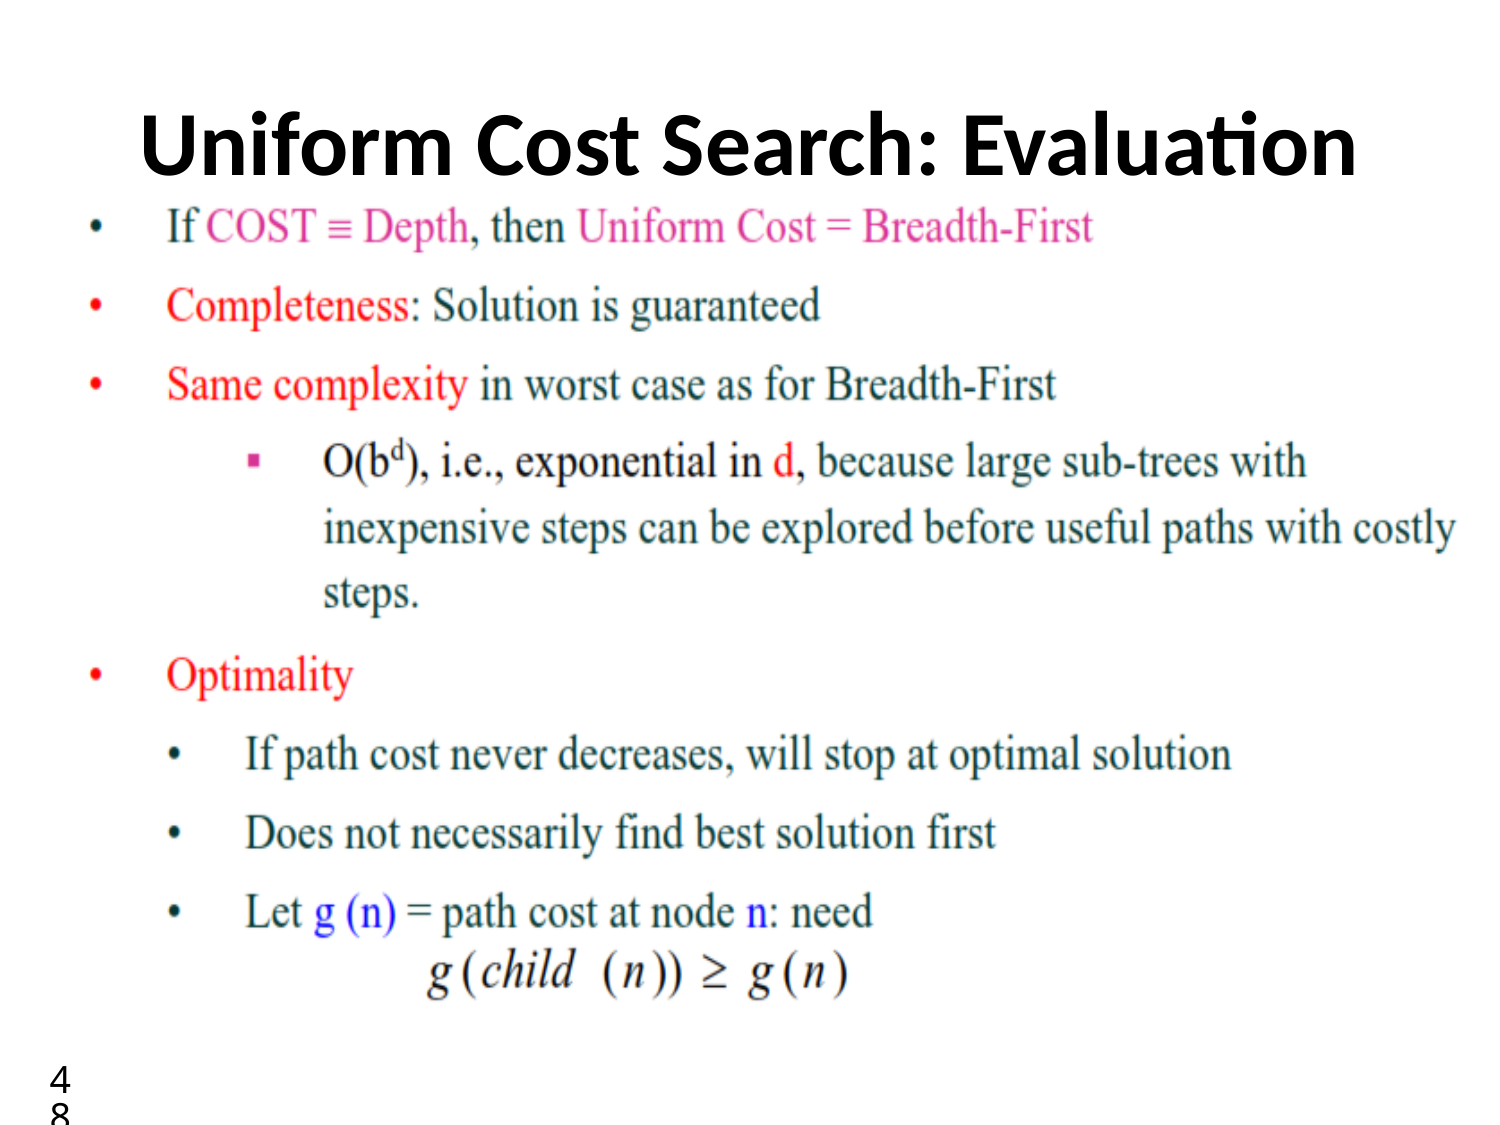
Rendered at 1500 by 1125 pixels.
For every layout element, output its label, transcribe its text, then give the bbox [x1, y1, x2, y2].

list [82, 199, 1463, 1013]
title Uniform Cost Search: Evaluation [75, 45, 1425, 233]
slide_number 48 [23, 1037, 99, 1113]
